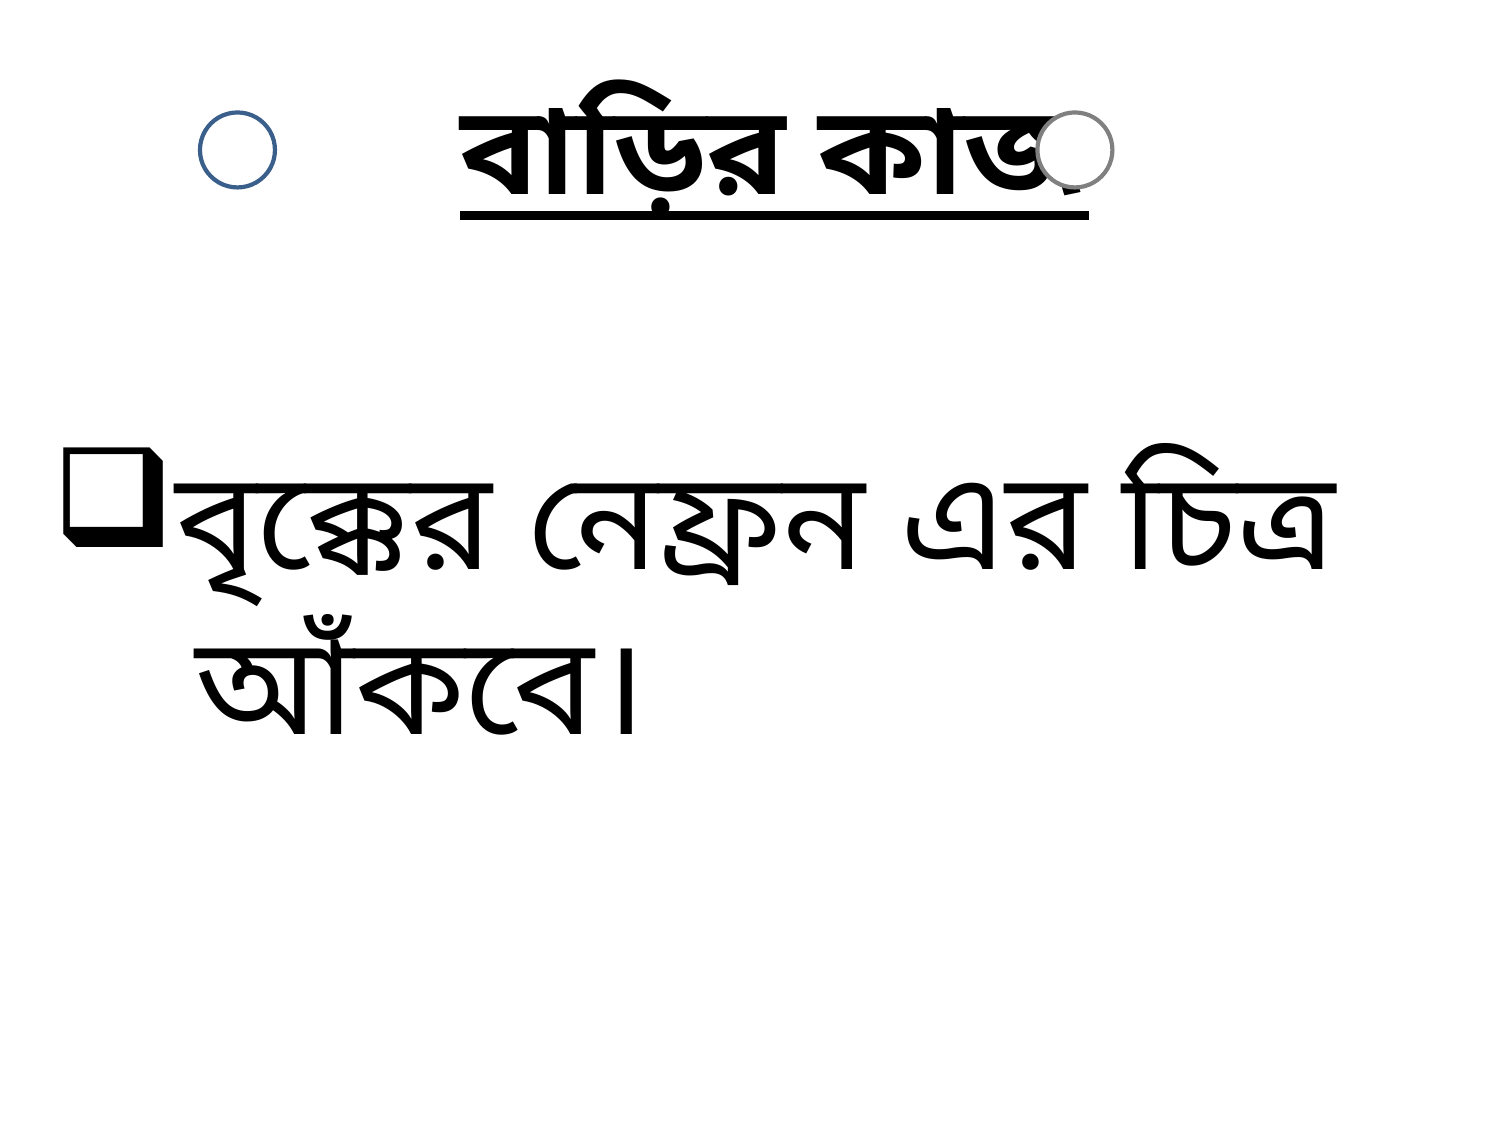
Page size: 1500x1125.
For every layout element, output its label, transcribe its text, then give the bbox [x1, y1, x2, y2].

text_box [1035, 110, 1115, 190]
text_box বৃক্কের নেফ্রন এর চিত্র আঁকবে। [37, 424, 1500, 770]
text_box [197, 110, 278, 190]
text_box বাড়ির কাজ [445, 62, 1104, 228]
